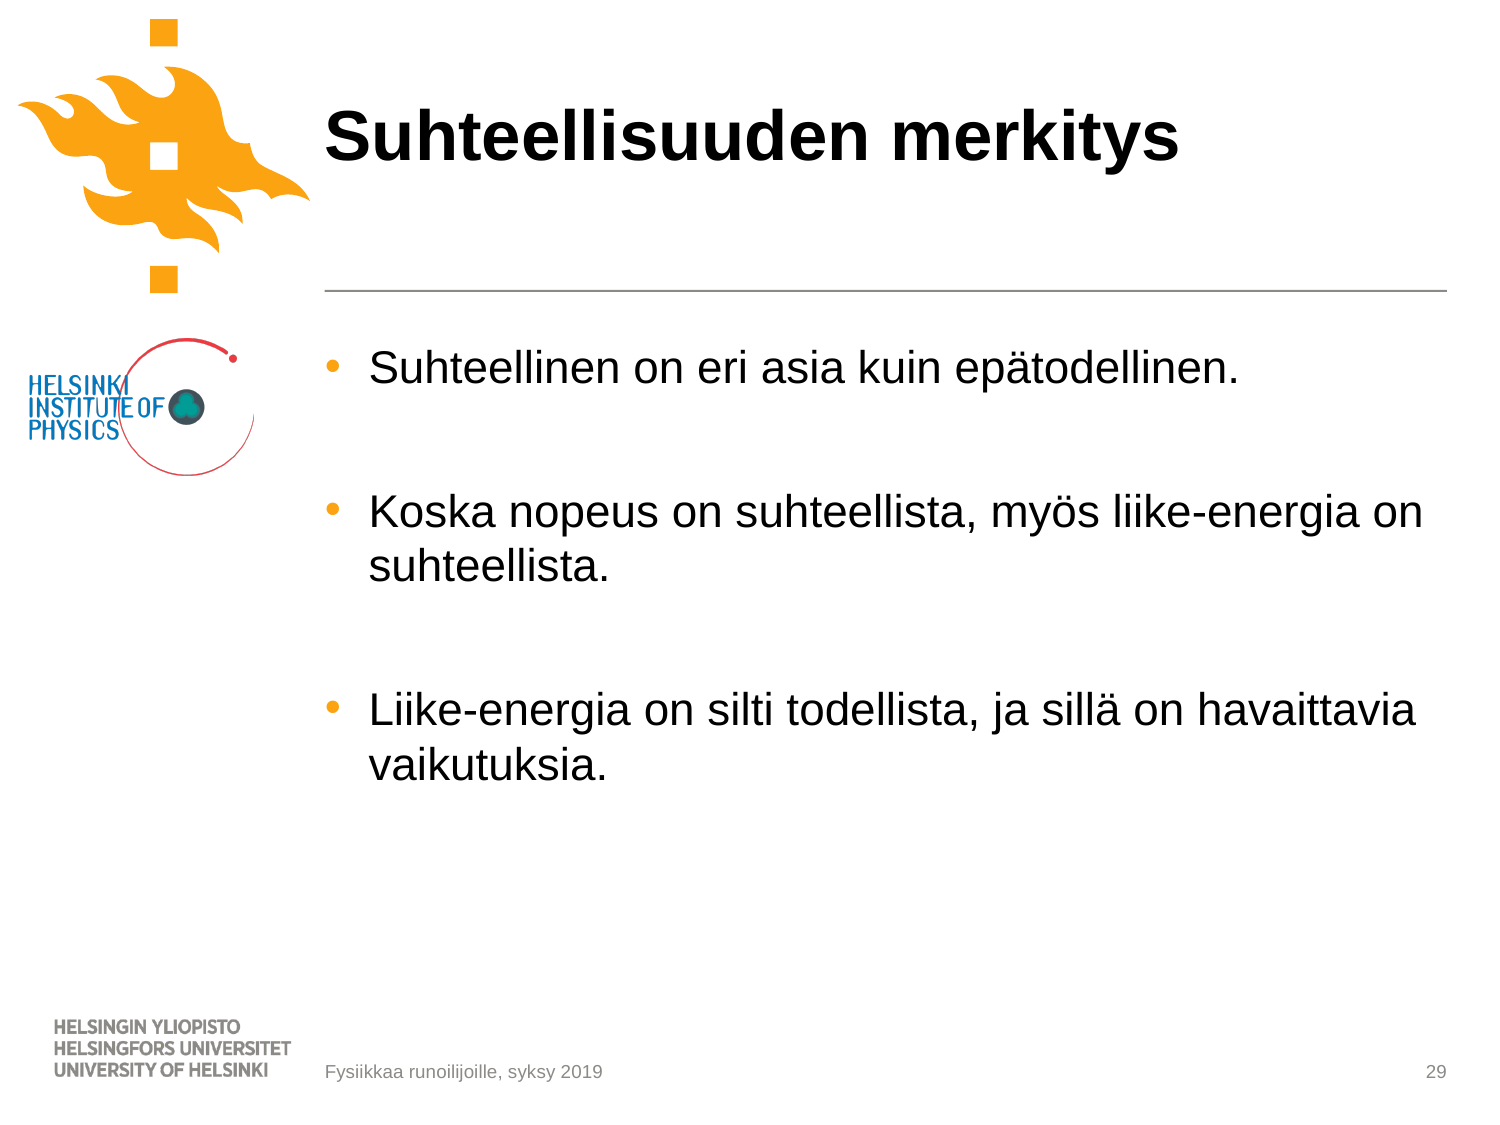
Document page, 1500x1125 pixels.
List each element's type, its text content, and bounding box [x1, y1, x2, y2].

footer Fysiikkaa runoilijoille, syksy 2019 [324, 1011, 1069, 1083]
picture [53, 1017, 292, 1079]
slide_number 29 [1376, 1011, 1447, 1083]
title Suhteellisuuden merkitys [324, 90, 1447, 279]
list Suhteellinen on eri asia kuin epätodellinen. Koska nopeus on suhteellista, myös liike-energia on suhteellista. Liike-energia on silti todellista, ja sillä on havaittavia vaikutuksia. [324, 338, 1453, 1053]
